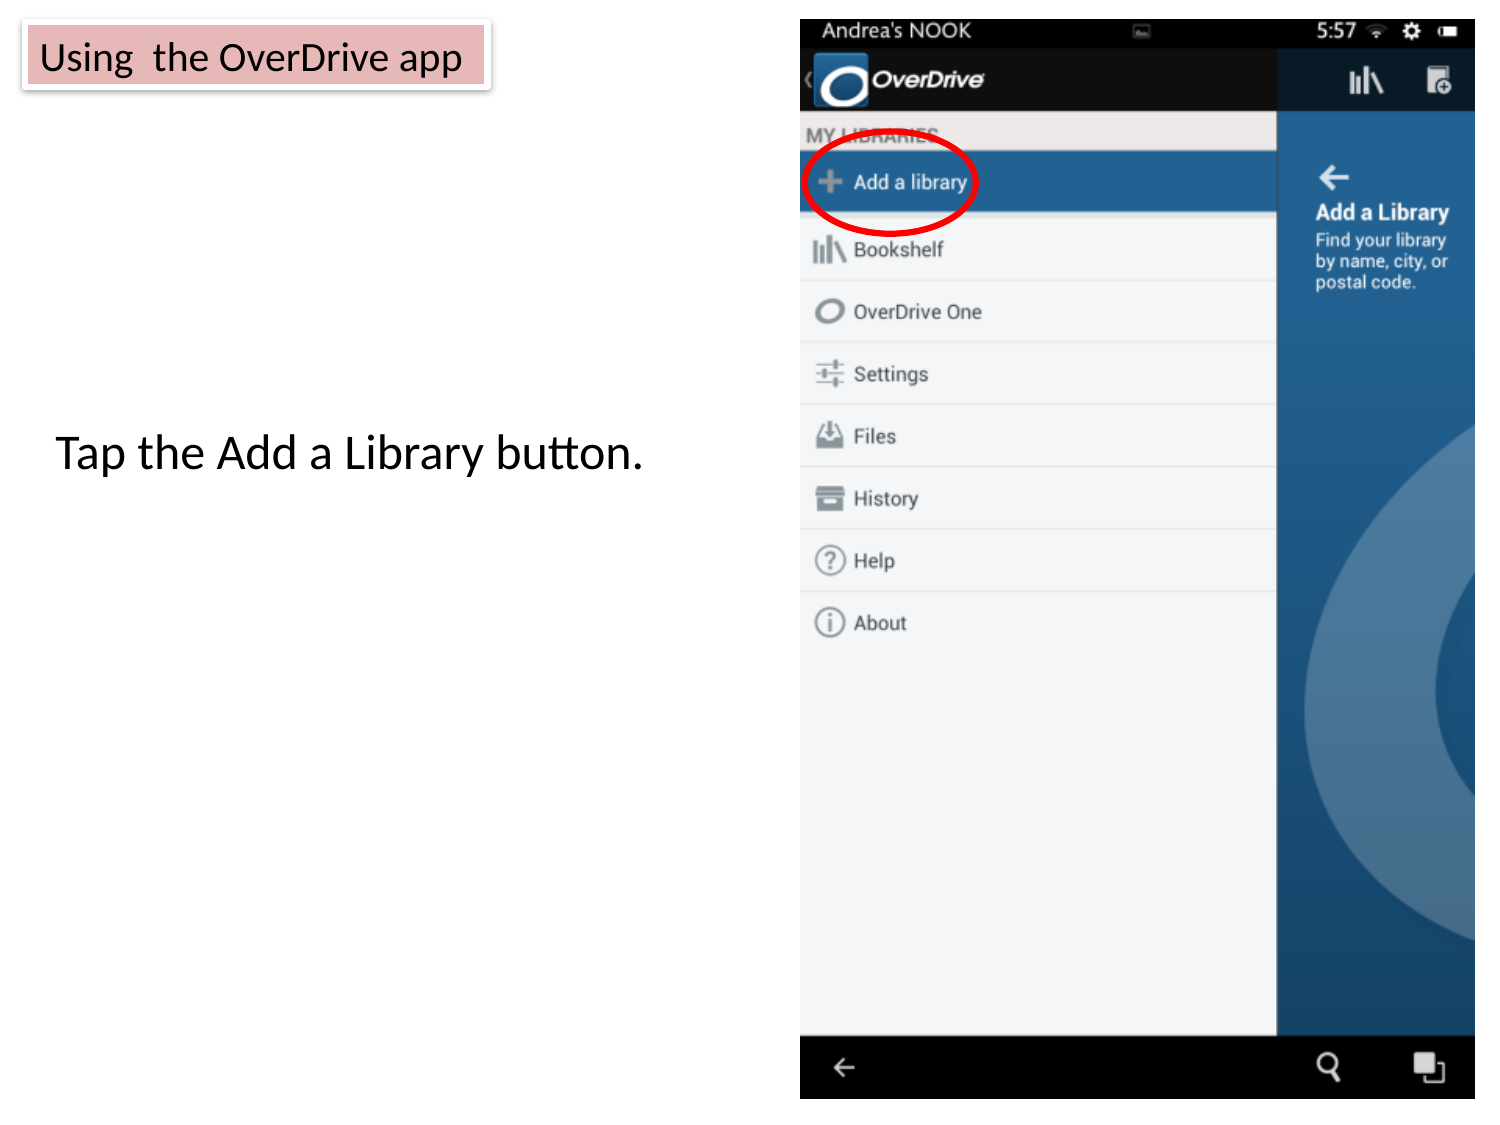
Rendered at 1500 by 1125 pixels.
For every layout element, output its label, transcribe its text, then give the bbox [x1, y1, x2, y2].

picture [799, 18, 1476, 1100]
text_box Using the OverDrive app [22, 19, 491, 90]
text_box Tap the Add a Library button. [40, 412, 778, 488]
